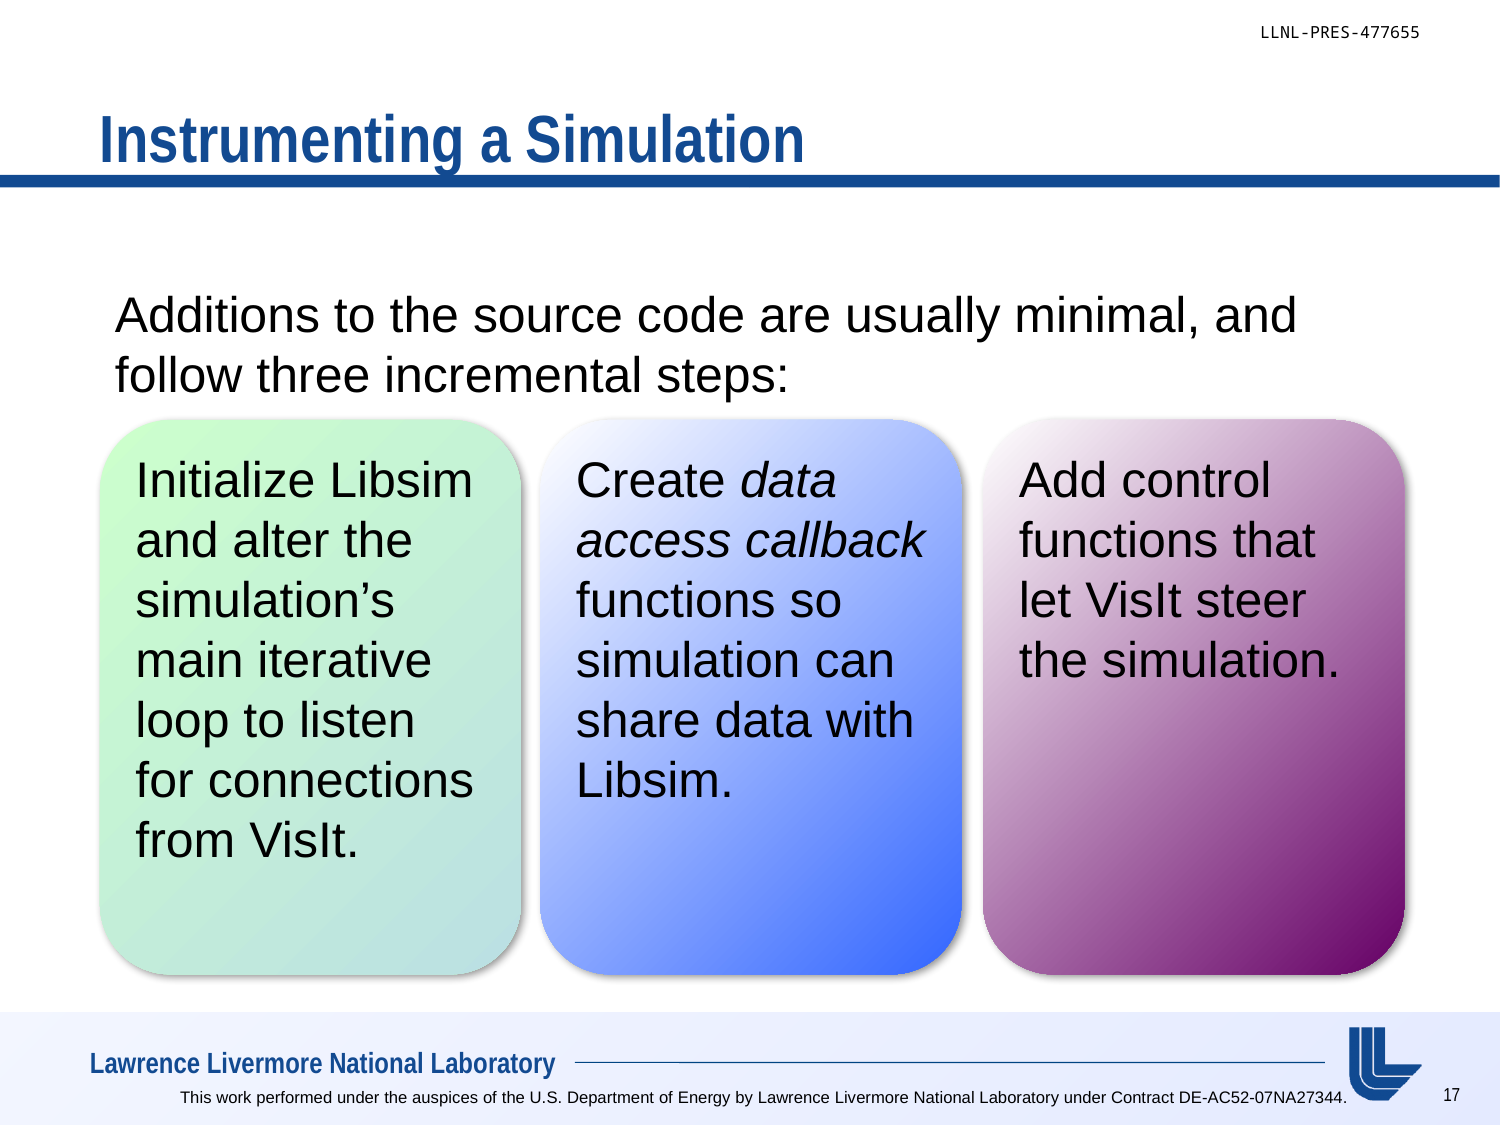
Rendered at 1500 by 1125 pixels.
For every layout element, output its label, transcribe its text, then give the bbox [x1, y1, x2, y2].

text_box Add control functions that let VisIt steer the simulation. [983, 419, 1405, 975]
picture [1337, 1051, 1425, 1109]
list Additions to the source code are usually minimal, and follow three incremental steps: [99, 274, 1426, 1051]
text_box Create data access callback functions so simulation can share data with Libsim. [540, 419, 962, 975]
text_box Initialize Libsim and alter the simulation’s main iterative loop to listen for connections from VisIt. [99, 419, 521, 975]
title Instrumenting a Simulation [99, 49, 1405, 184]
